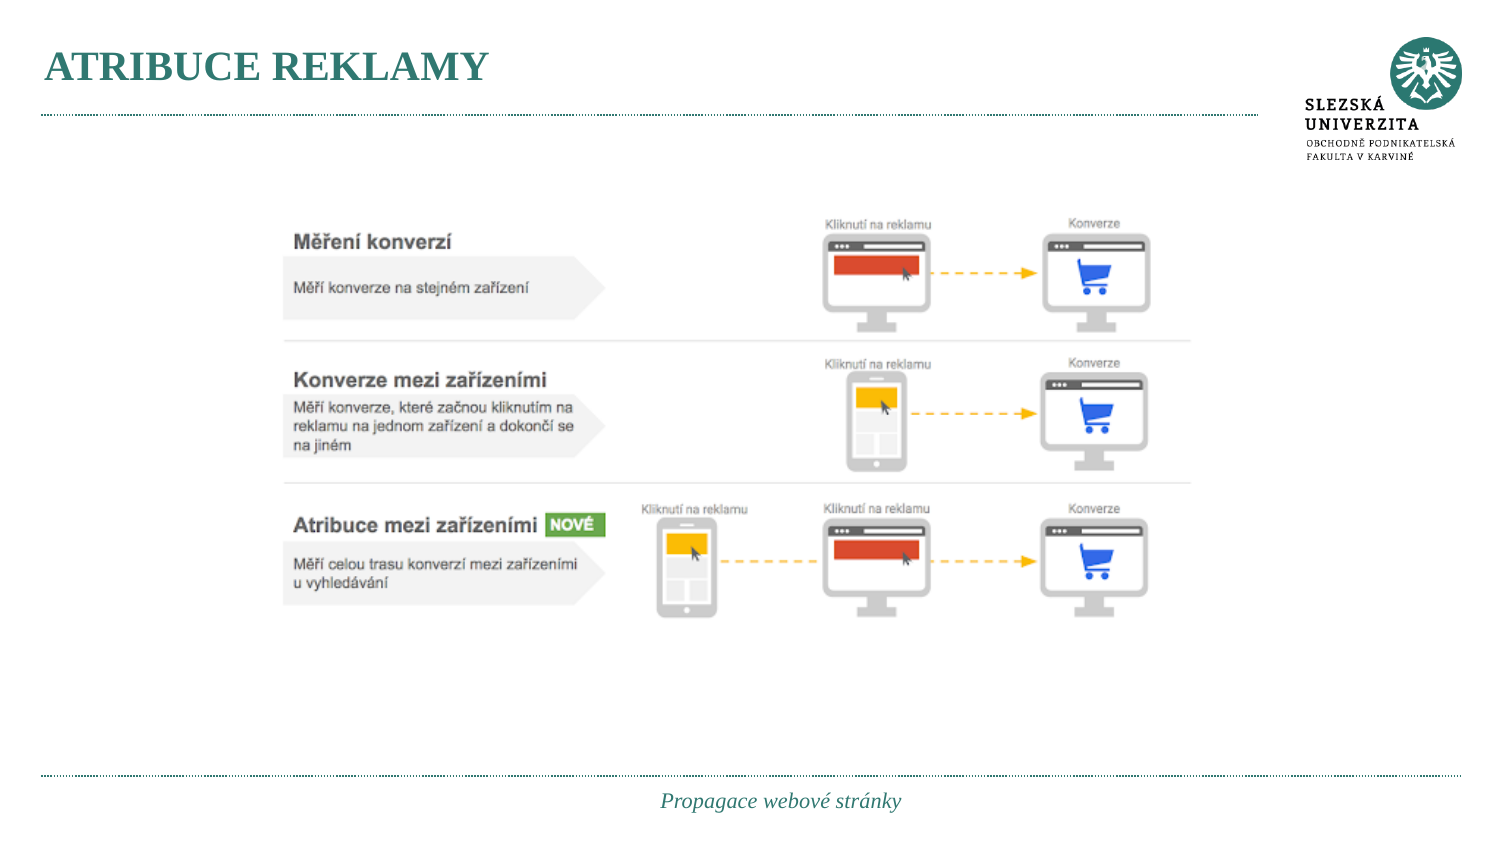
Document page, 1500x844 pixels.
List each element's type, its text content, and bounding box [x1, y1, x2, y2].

picture [273, 207, 1211, 644]
text_box Propagace webové stránky [371, 776, 1191, 822]
picture [1305, 37, 1462, 160]
title ATRIBUCE REKLAMY [29, 31, 1306, 151]
text_box [46, 173, 1334, 659]
